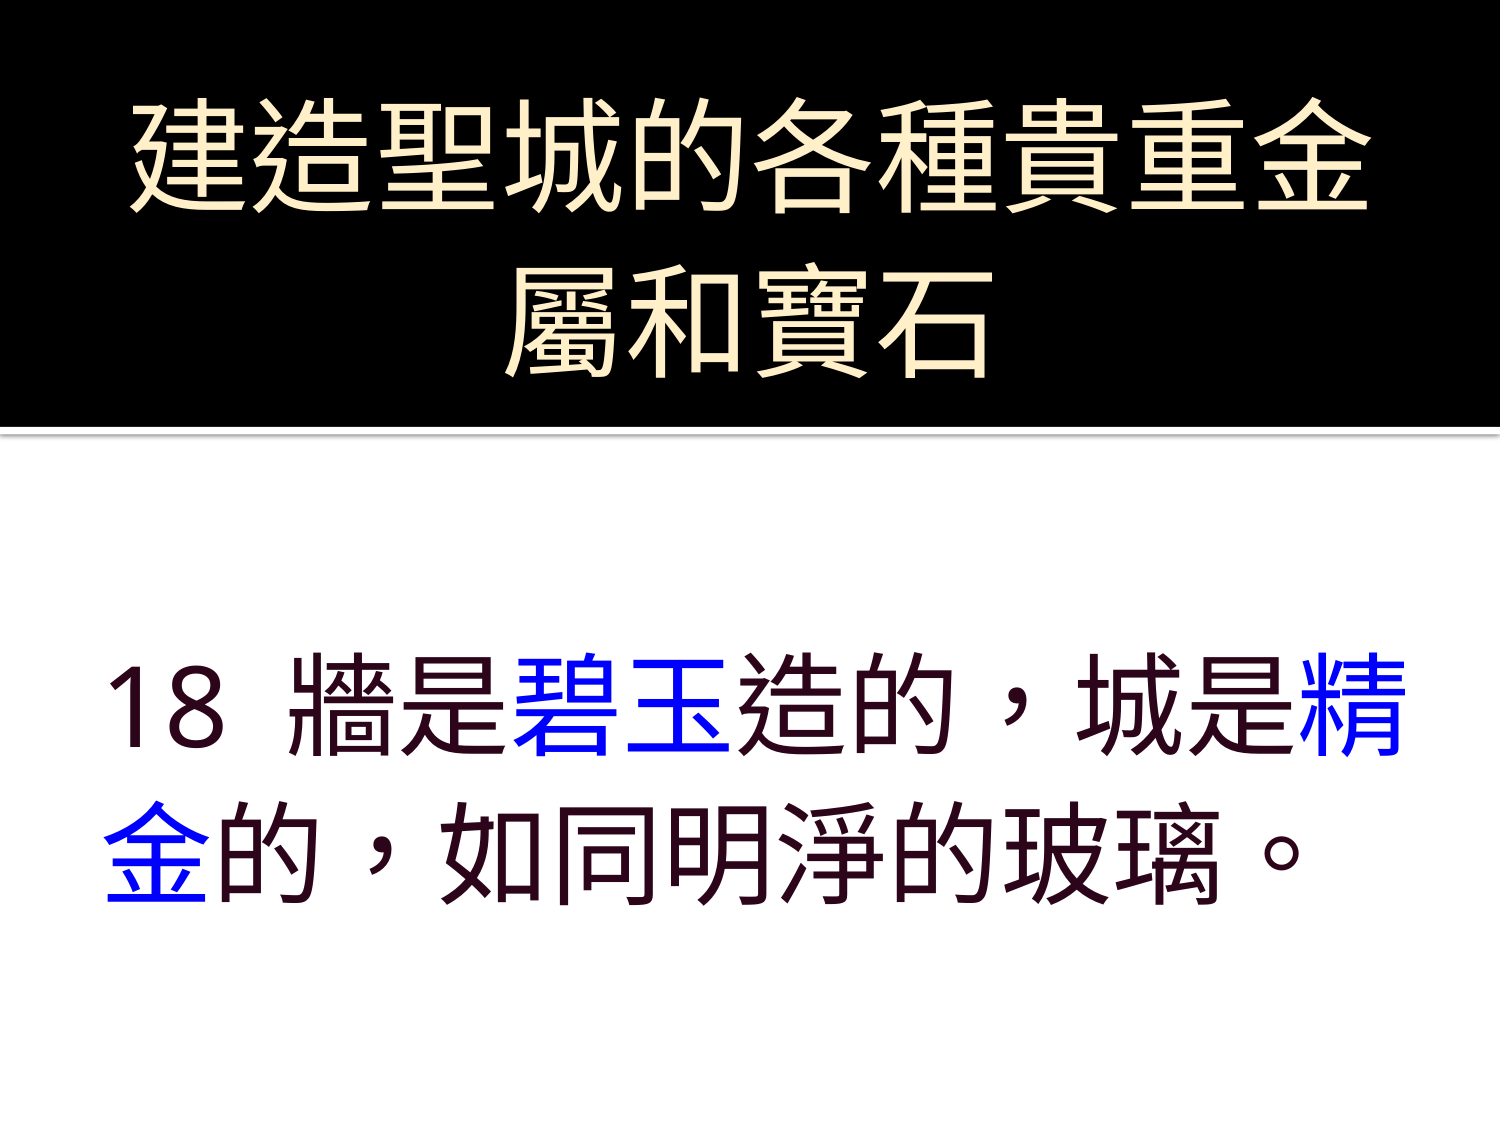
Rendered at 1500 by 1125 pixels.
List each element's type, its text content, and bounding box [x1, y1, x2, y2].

title 建造聖城的各種貴重金屬和寶石 [92, 46, 1408, 412]
list 18 牆是碧玉造的，城是精金的，如同明淨的玻璃。 [76, 488, 1427, 1052]
